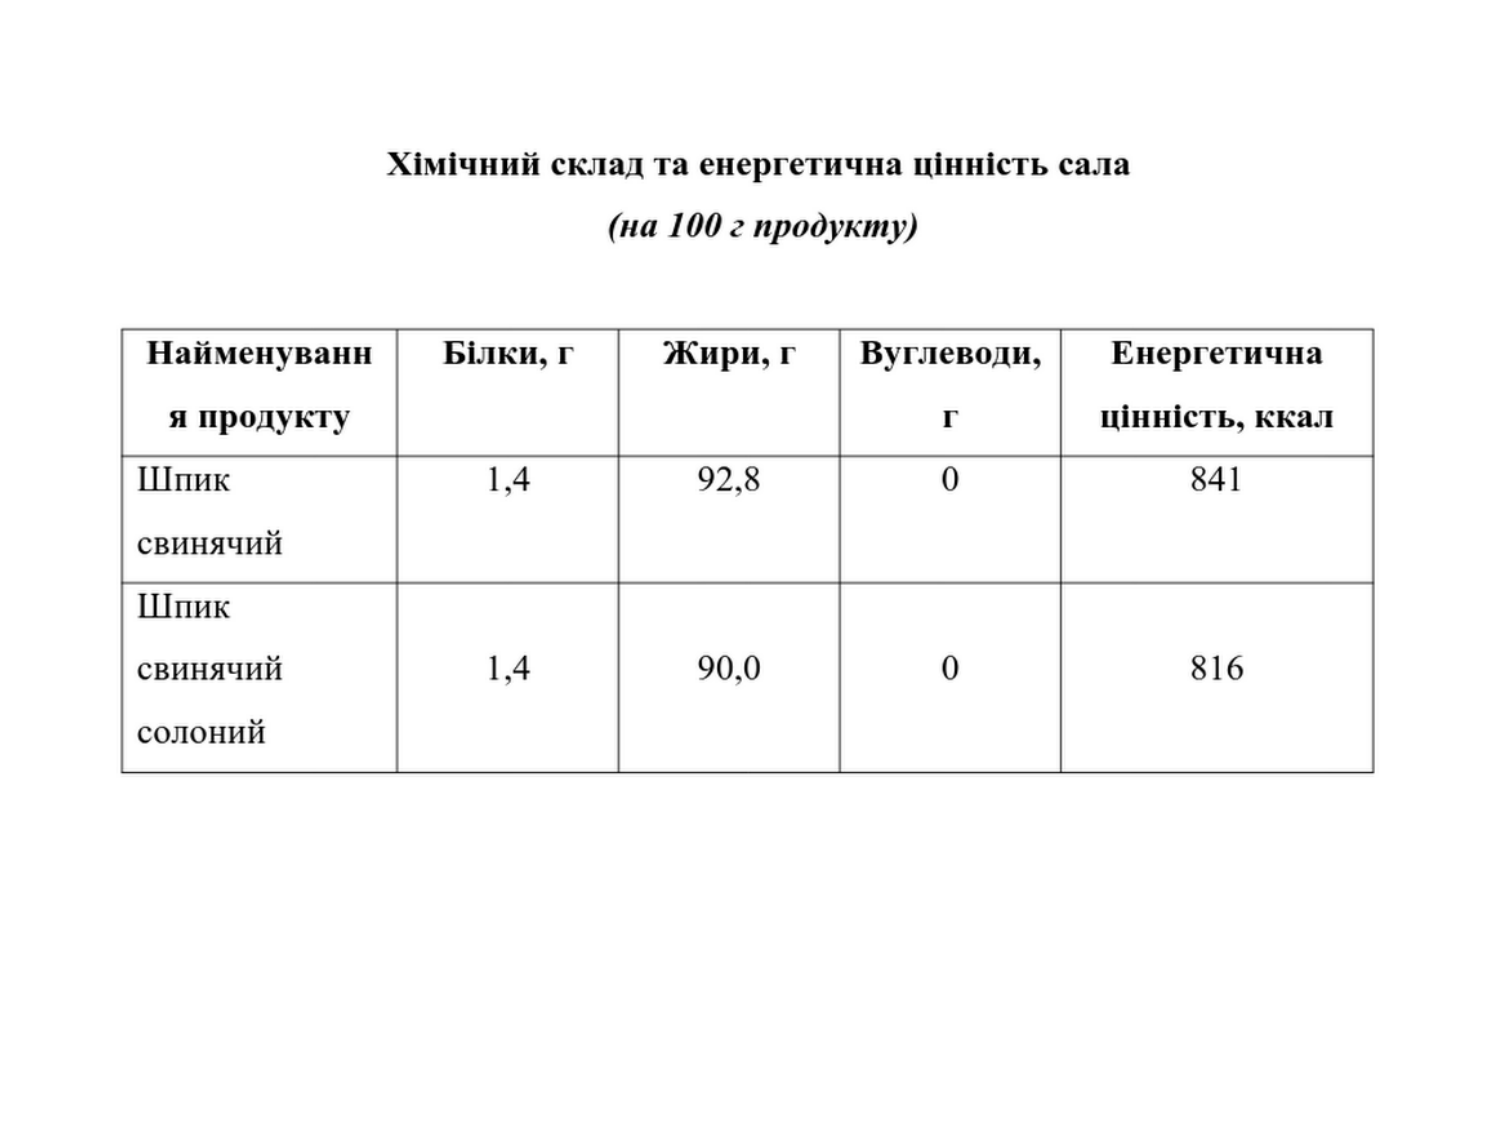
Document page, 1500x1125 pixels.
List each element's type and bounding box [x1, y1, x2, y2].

picture [0, 30, 1500, 843]
